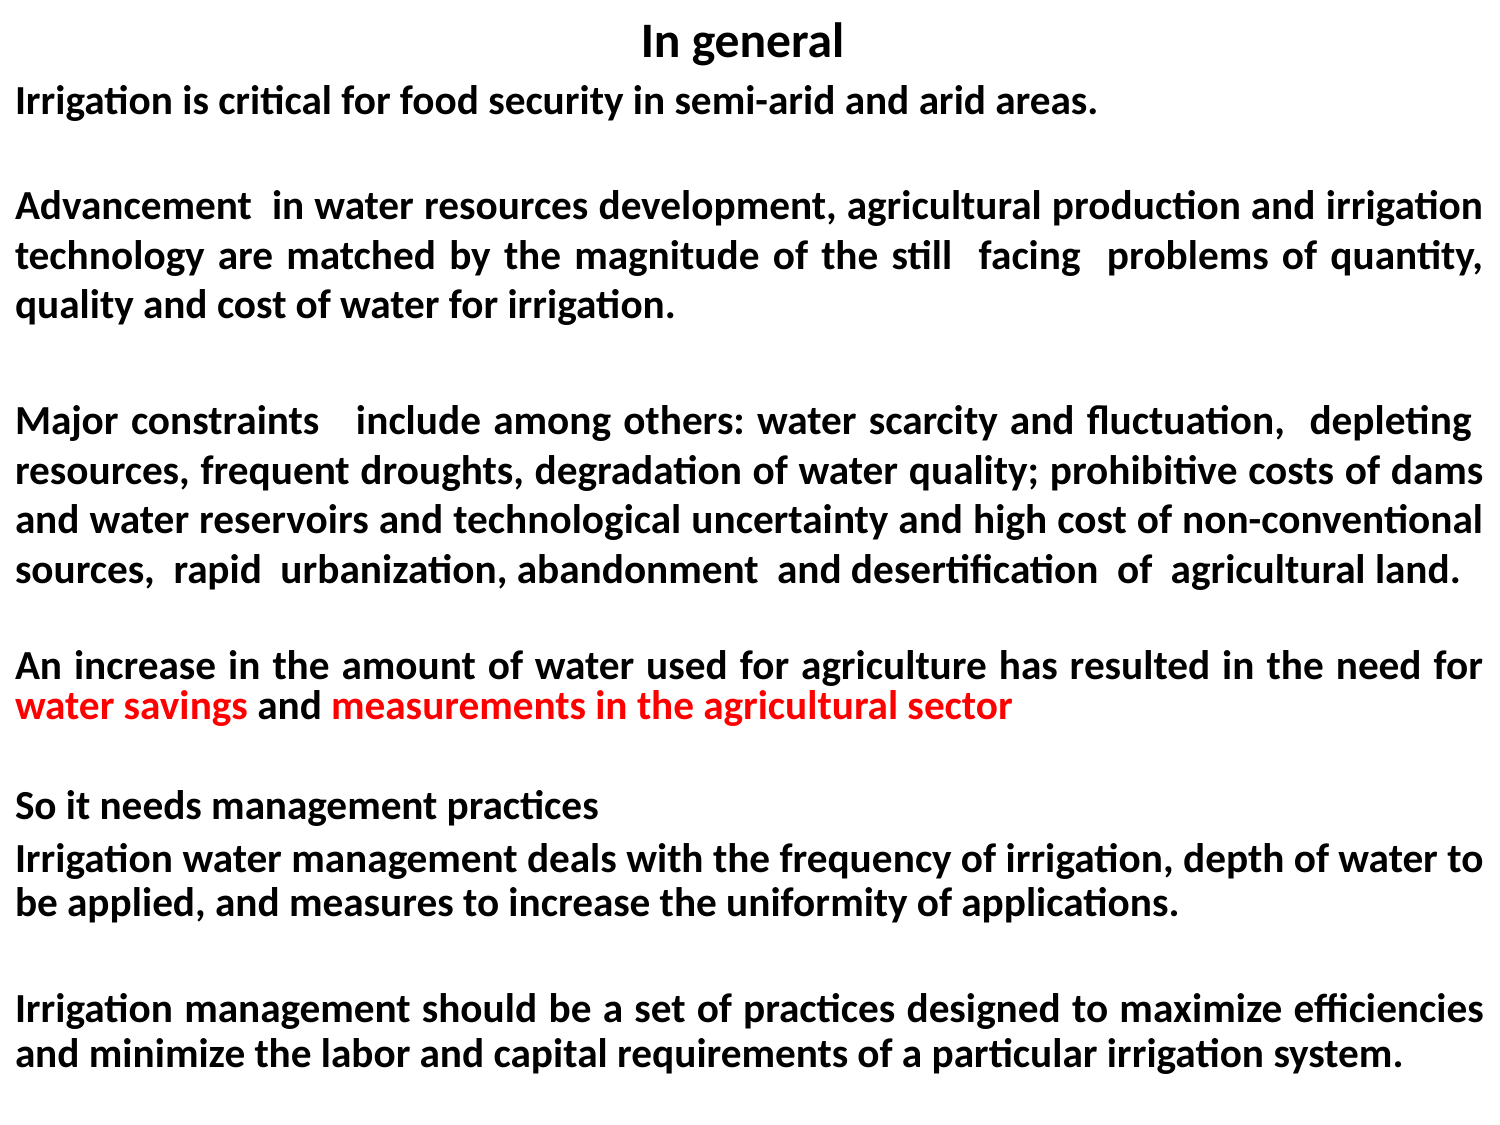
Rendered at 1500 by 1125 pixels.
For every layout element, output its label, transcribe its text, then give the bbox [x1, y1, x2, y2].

subtitle Irrigation is critical for food security in semi-arid and arid areas. Advancement in water resources development, agricultural production and irrigation technology are matched by the magnitude of the still facing problems of quantity, quality and cost of water for irrigation. Major constraints include among others: water scarcity and fluctuation, depleting resources, frequent droughts, degradation of water quality; prohibitive costs of dams and water reservoirs and technological uncertainty and high cost of non-conventional sources, rapid urbanization, abandonment and desertification of agricultural land. An increase in the amount of water used for agriculture has resulted in the need for water savings and measurements in the agricultural sector So it needs management practices Irrigation water management deals with the frequency of irrigation, depth of water to be applied, and measures to increase the uniformity of applications. Irrigation management should be a set of practices designed to maximize efficiencies and minimize the labor and capital requirements of a particular irrigation system. [0, 75, 1500, 1125]
title In general [0, 0, 1500, 75]
